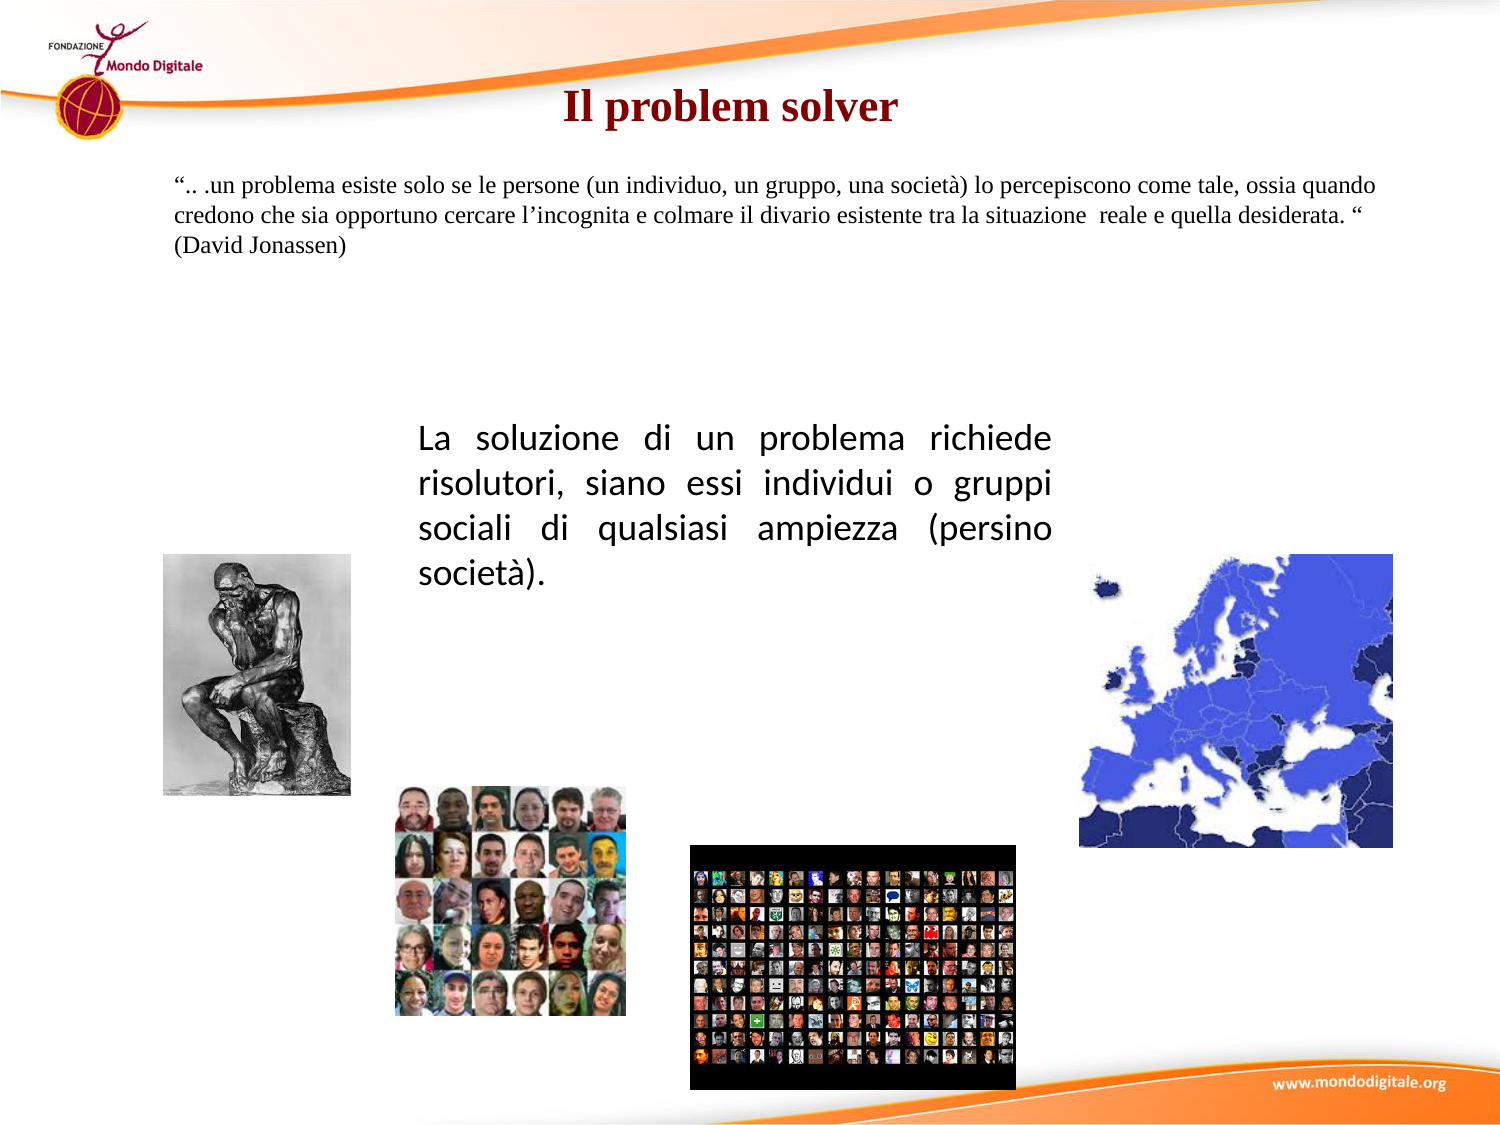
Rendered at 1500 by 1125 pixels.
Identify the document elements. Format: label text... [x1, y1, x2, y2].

text_box “.. .un problema esiste solo se le persone (un individuo, un gruppo, una società) lo percepiscono come tale, ossia quando credono che sia opportuno cercare l’incognita e colmare il divario esistente tra la situazione reale e quella desiderata. “ (David Jonassen) [159, 160, 1407, 266]
text_box La soluzione di un problema richiede risolutori, siano essi individui o gruppi sociali di qualsiasi ampiezza (persino società). [403, 405, 1068, 601]
subtitle Il problem solver [441, 68, 1021, 139]
picture [0, 0, 1500, 1125]
